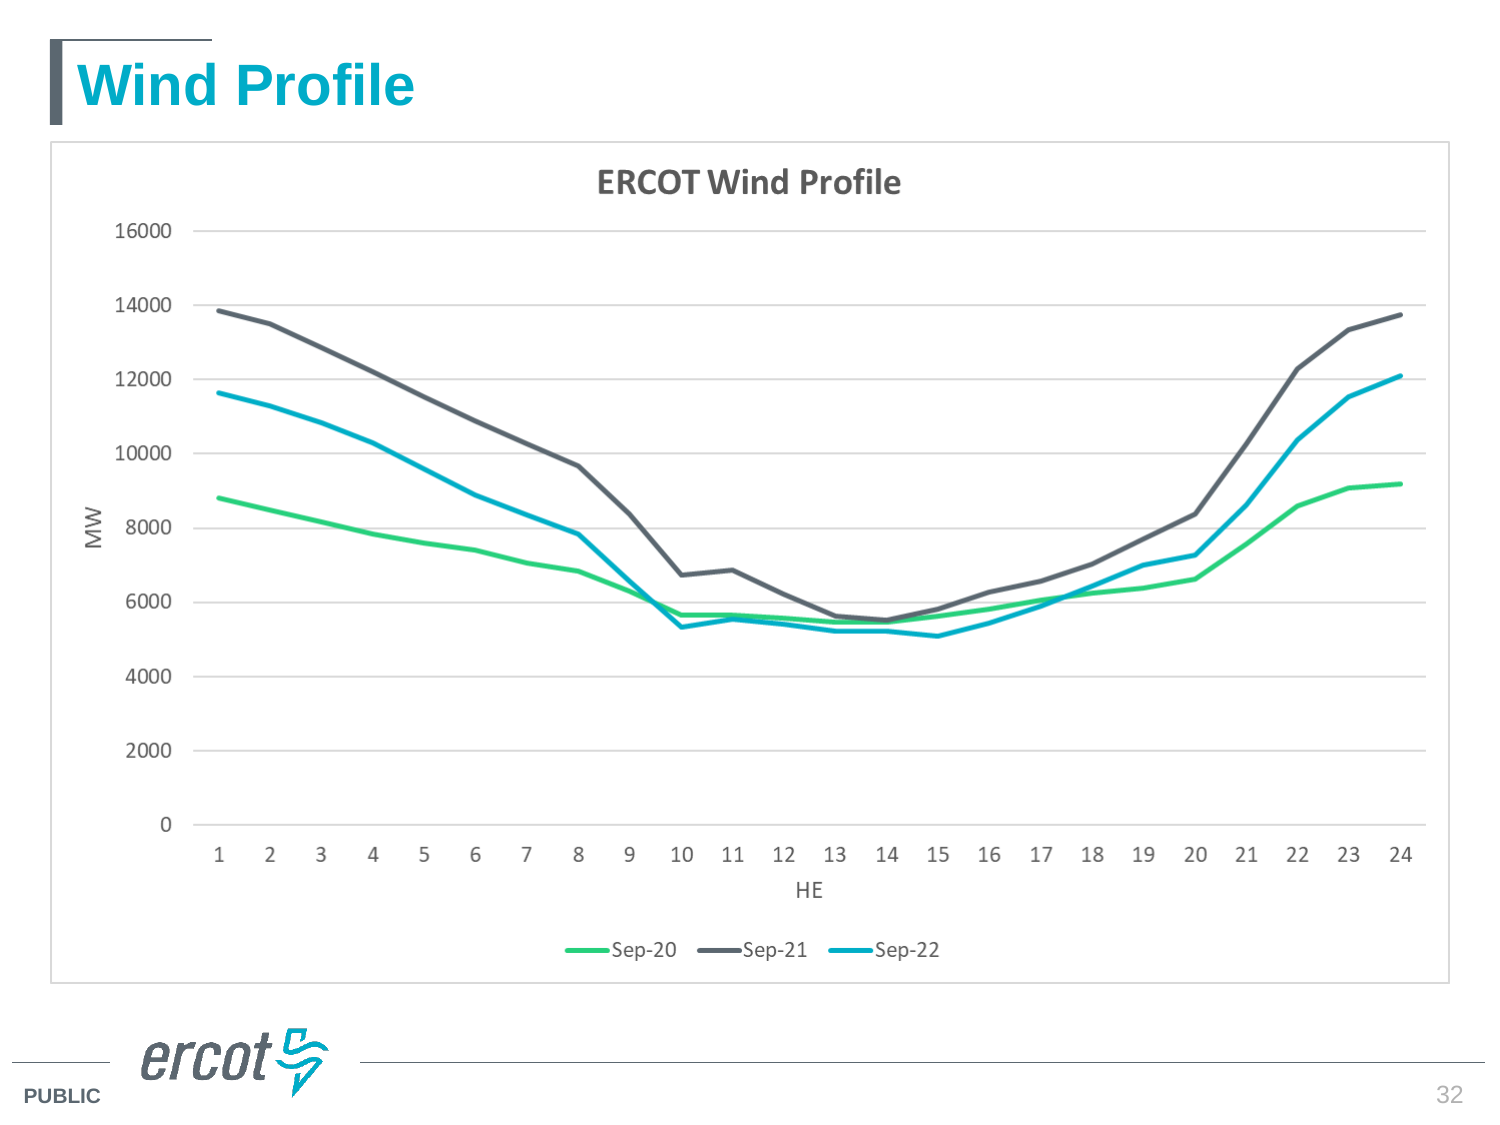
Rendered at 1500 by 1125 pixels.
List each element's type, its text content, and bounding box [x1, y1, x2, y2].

picture [137, 1024, 332, 1100]
title Wind Profile [62, 39, 1450, 125]
picture [50, 141, 1450, 984]
slide_number 32 [1412, 1076, 1488, 1112]
